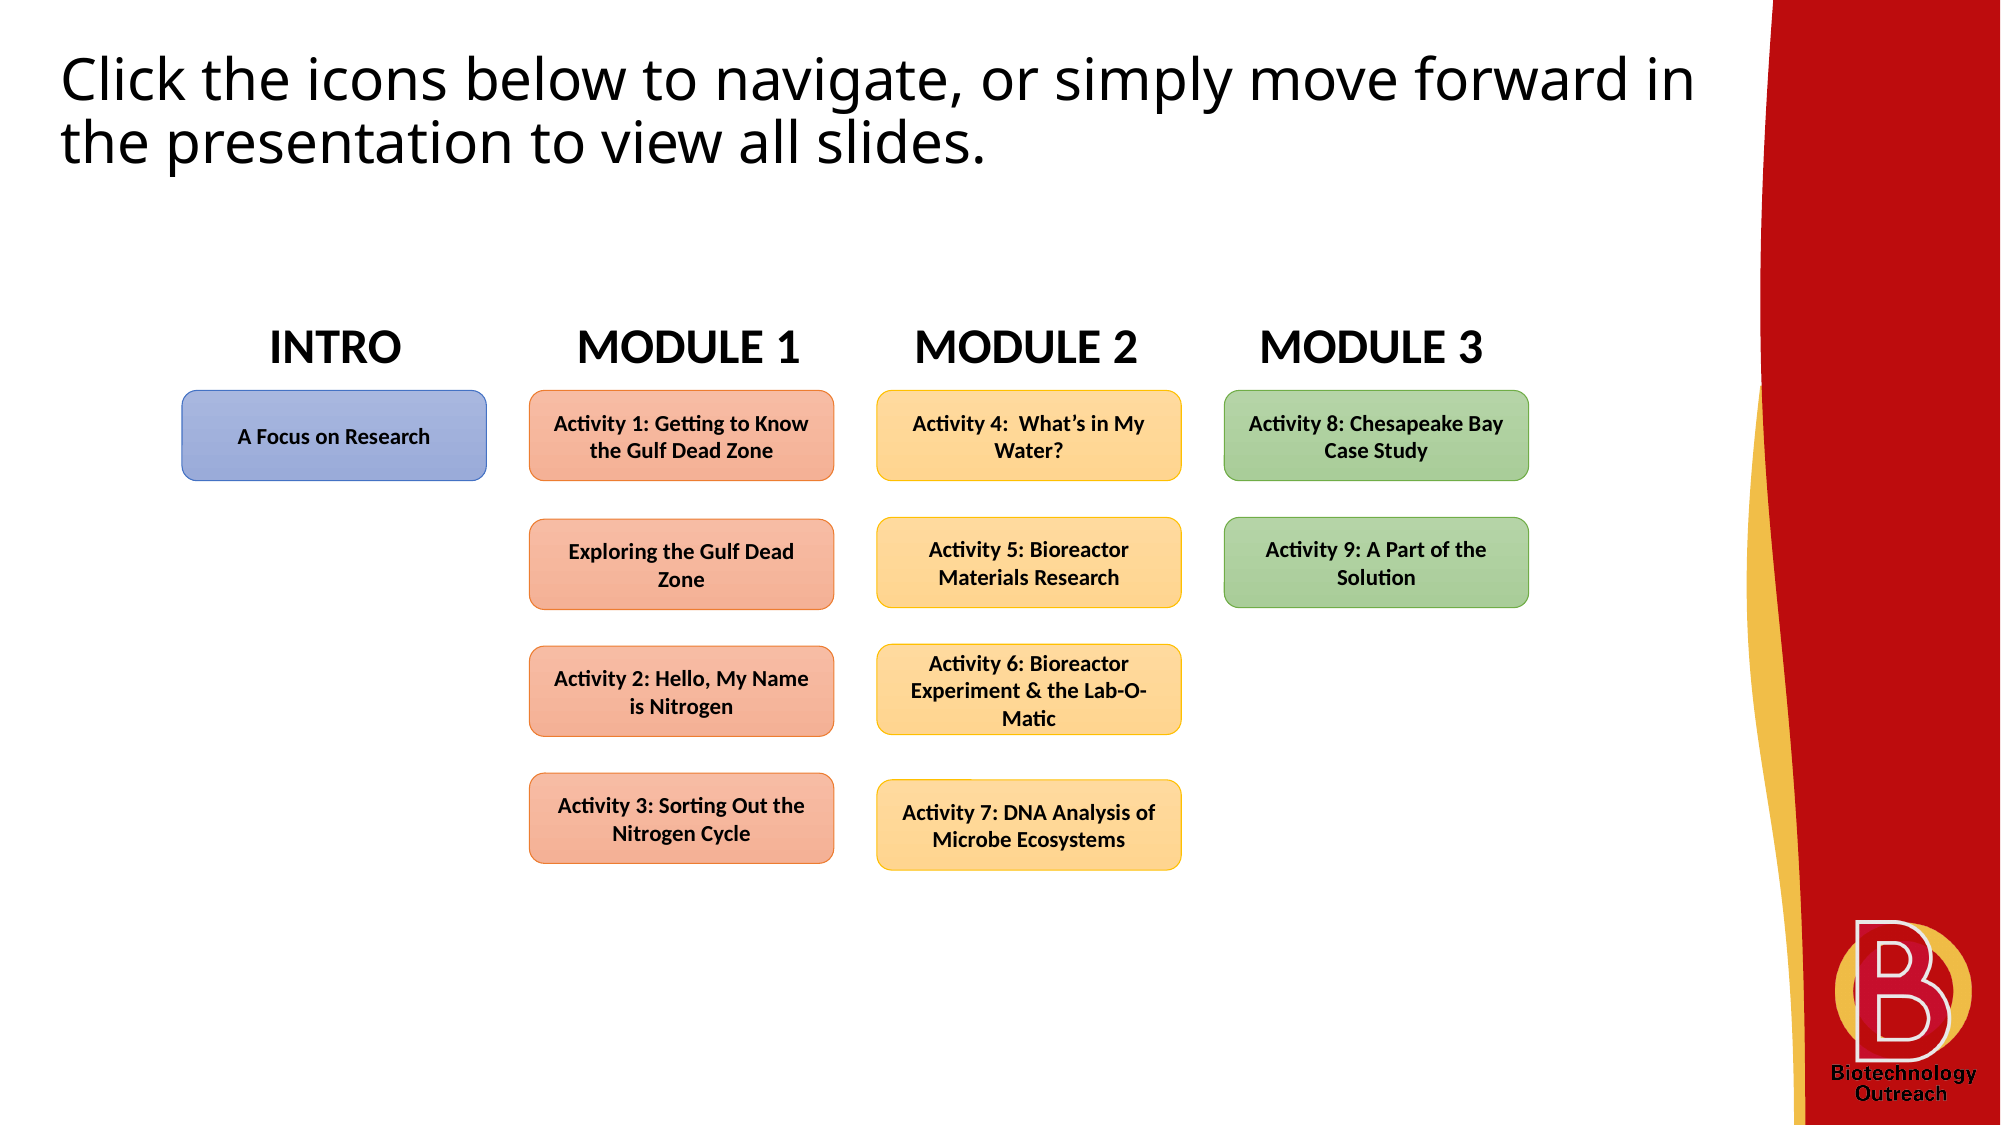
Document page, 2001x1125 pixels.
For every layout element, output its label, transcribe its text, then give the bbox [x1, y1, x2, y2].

picture [1830, 920, 1977, 1106]
text_box Activity 9: A Part of the Solution [1223, 516, 1530, 609]
text_box Activity 1: Getting to Know the Gulf Dead Zone [528, 389, 835, 482]
text_box Activity 2: Hello, My Name is Nitrogen [528, 645, 835, 737]
text_box Activity 6: Bioreactor Experiment & the Lab-O-Matic [876, 643, 1182, 736]
text_box Activity 8: Chesapeake Bay Case Study [1223, 389, 1530, 482]
text_box Activity 7: DNA Analysis of Microbe Ecosystems [876, 779, 1182, 871]
text_box INTRO MODULE 1 MODULE 2 MODULE 3 [243, 306, 1592, 381]
text_box Exploring the Gulf Dead Zone [528, 518, 835, 611]
text_box Activity 5: Bioreactor Materials Research [876, 516, 1182, 609]
list Click the icons below to navigate, or simply move forward in the presentation to view all slides. [45, 43, 1741, 196]
text_box A Focus on Research [181, 389, 487, 482]
text_box Activity 4: What’s in My Water? [876, 389, 1182, 482]
text_box Activity 3: Sorting Out the Nitrogen Cycle [528, 772, 835, 864]
